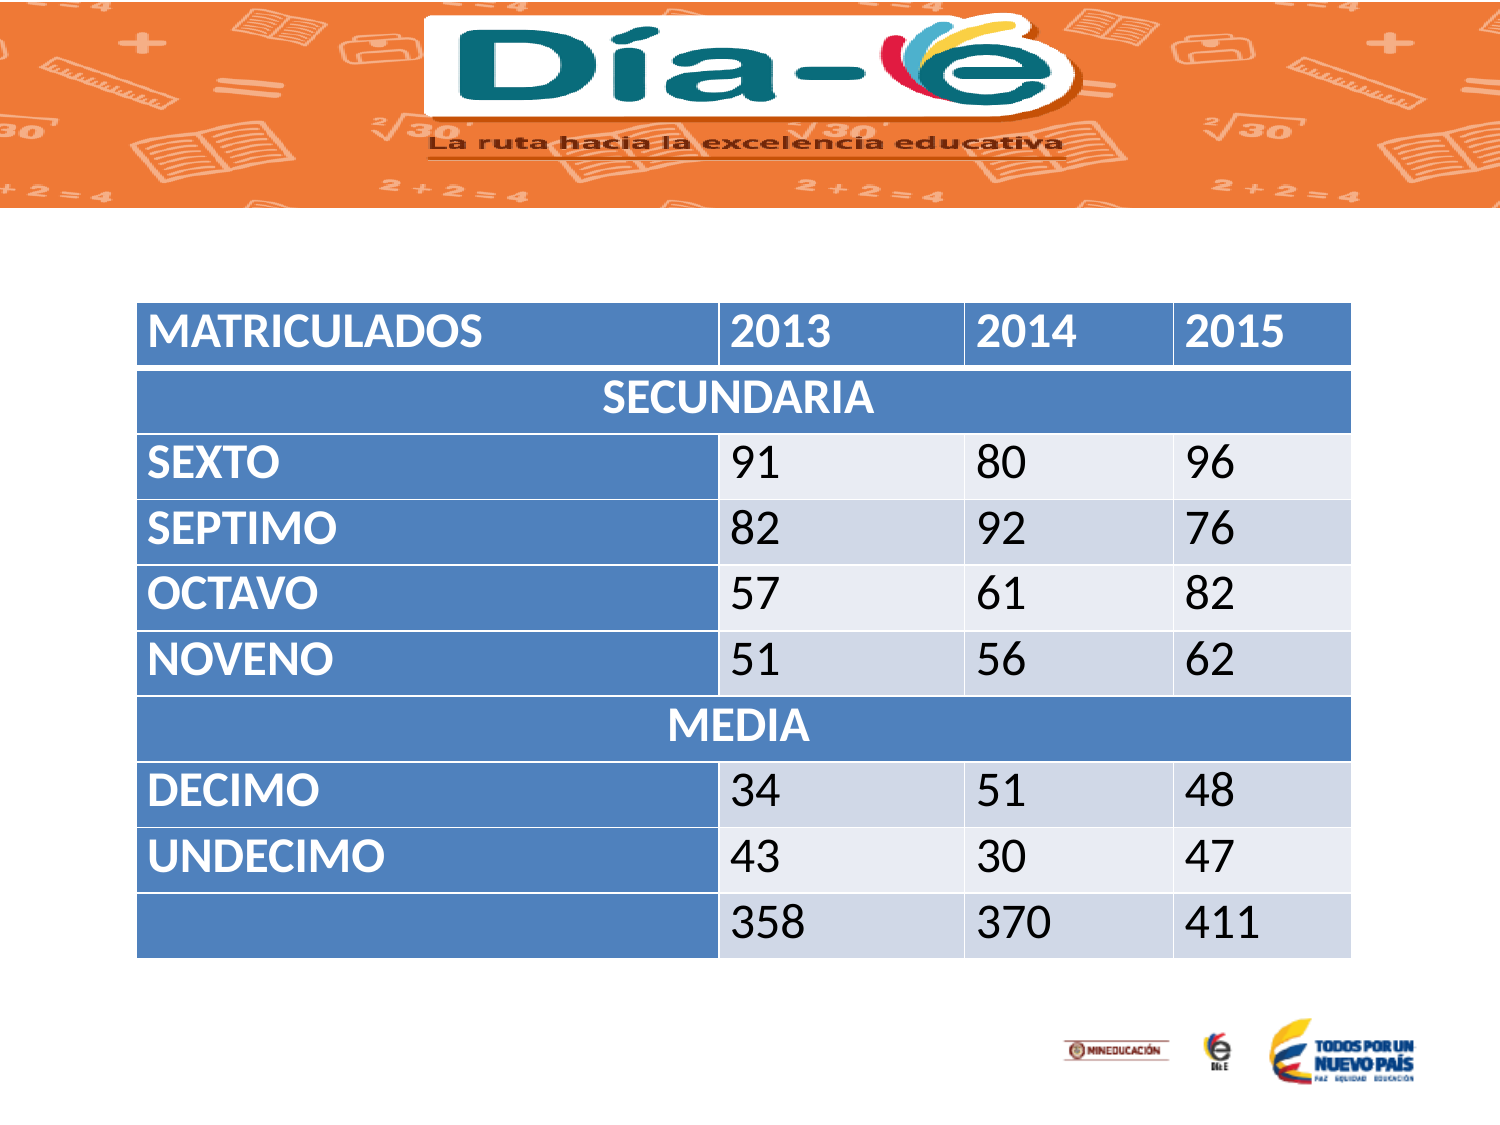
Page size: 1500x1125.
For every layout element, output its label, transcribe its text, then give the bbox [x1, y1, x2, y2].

table_cell [137, 894, 718, 958]
table_cell 411 [1174, 894, 1351, 958]
table_cell UNDECIMO [137, 828, 718, 892]
picture [0, 2, 1500, 209]
table_cell MEDIA [137, 697, 1351, 761]
table_cell 43 [720, 828, 964, 892]
table_header 2015 [1174, 303, 1351, 365]
picture [1056, 1016, 1434, 1113]
table_cell 51 [965, 763, 1173, 827]
table_cell 96 [1174, 435, 1351, 499]
table_cell NOVENO [137, 632, 718, 695]
table_cell 51 [720, 632, 964, 695]
table_cell 61 [965, 566, 1173, 630]
table_cell 92 [965, 500, 1173, 564]
table_cell 57 [720, 566, 964, 630]
table_cell 370 [965, 894, 1173, 958]
table_cell SECUNDARIA [137, 371, 1351, 433]
table_cell OCTAVO [137, 566, 718, 630]
table_header 2013 [720, 303, 964, 365]
table_header MATRICULADOS [137, 303, 718, 365]
table_cell 91 [720, 435, 964, 499]
table_cell 47 [1174, 828, 1351, 892]
table_cell DECIMO [137, 763, 718, 827]
table_cell 30 [965, 828, 1173, 892]
table_cell 82 [720, 500, 964, 564]
table_cell SEXTO [137, 435, 718, 499]
table_cell 76 [1174, 500, 1351, 564]
table_cell 82 [1174, 566, 1351, 630]
table_cell 34 [720, 763, 964, 827]
table_header 2014 [965, 303, 1173, 365]
table_cell SEPTIMO [137, 500, 718, 564]
table_cell 56 [965, 632, 1173, 695]
table_cell 358 [720, 894, 964, 958]
table_cell 80 [965, 435, 1173, 499]
table_cell 48 [1174, 763, 1351, 827]
table_cell 62 [1174, 632, 1351, 695]
